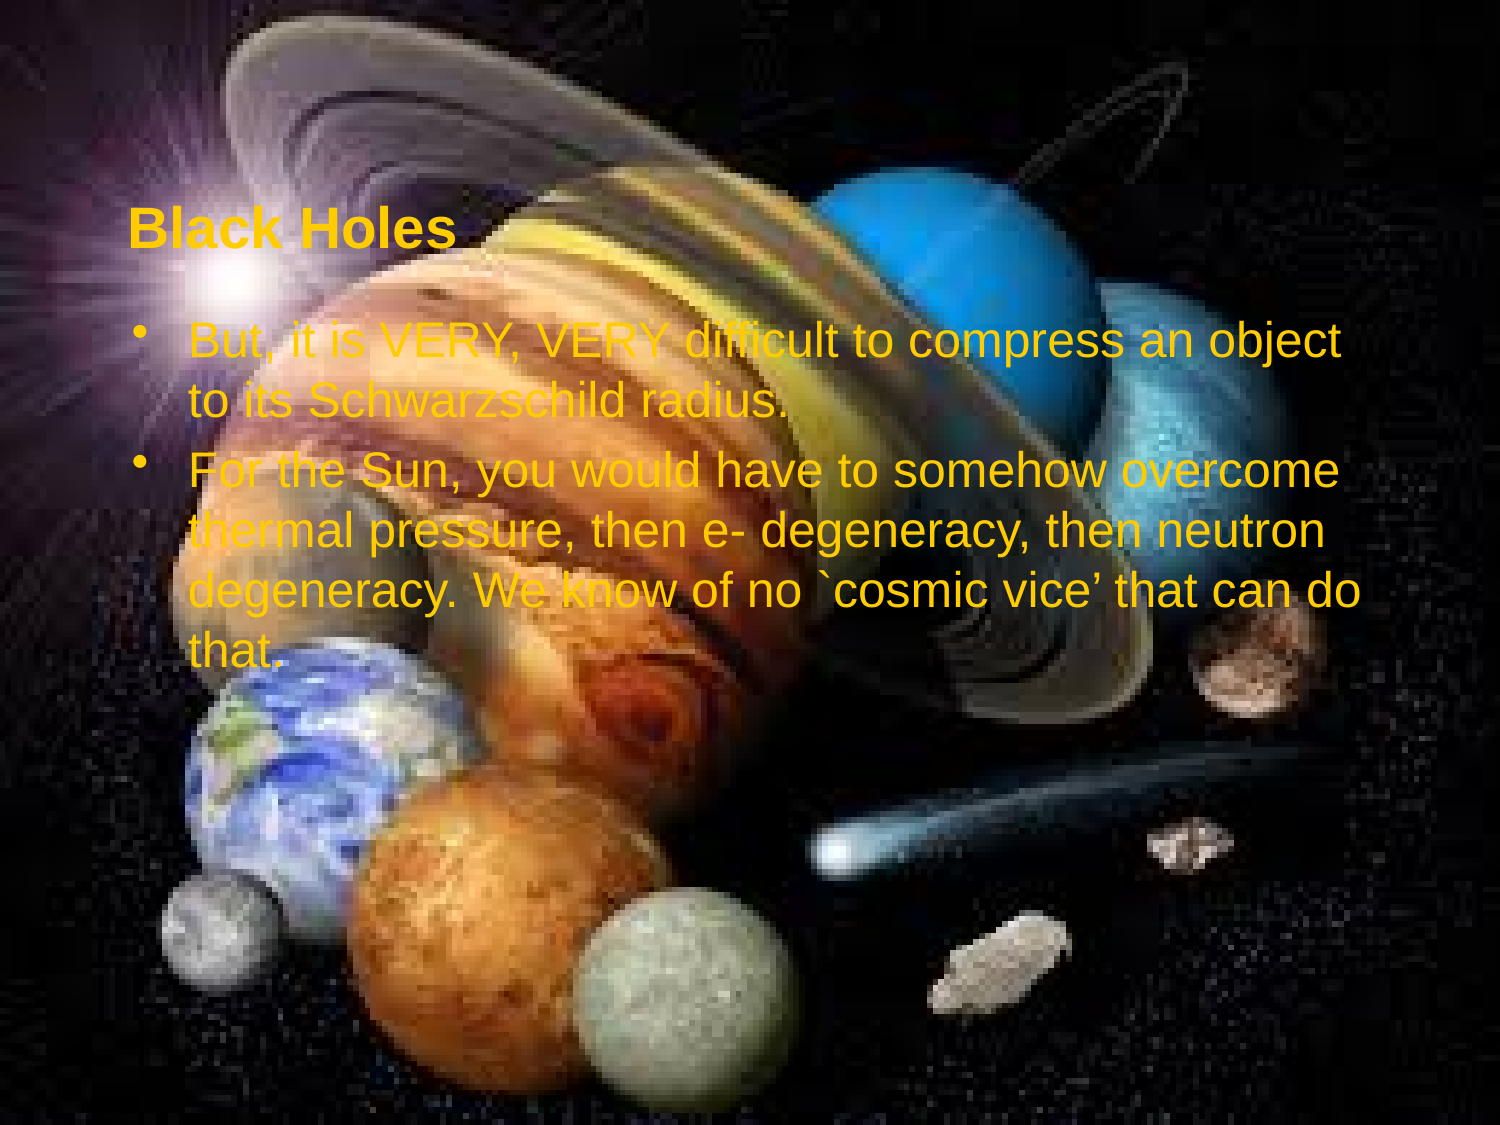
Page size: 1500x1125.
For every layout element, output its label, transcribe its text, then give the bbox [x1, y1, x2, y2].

title Black Holes [111, 174, 1393, 276]
picture [0, 0, 1500, 1125]
list But, it is VERY, VERY difficult to compress an object to its Schwarzschild radius. For the Sun, you would have to somehow overcome thermal pressure, then e- degeneracy, then neutron degeneracy. We know of no `cosmic vice’ that can do that. [116, 299, 1393, 976]
